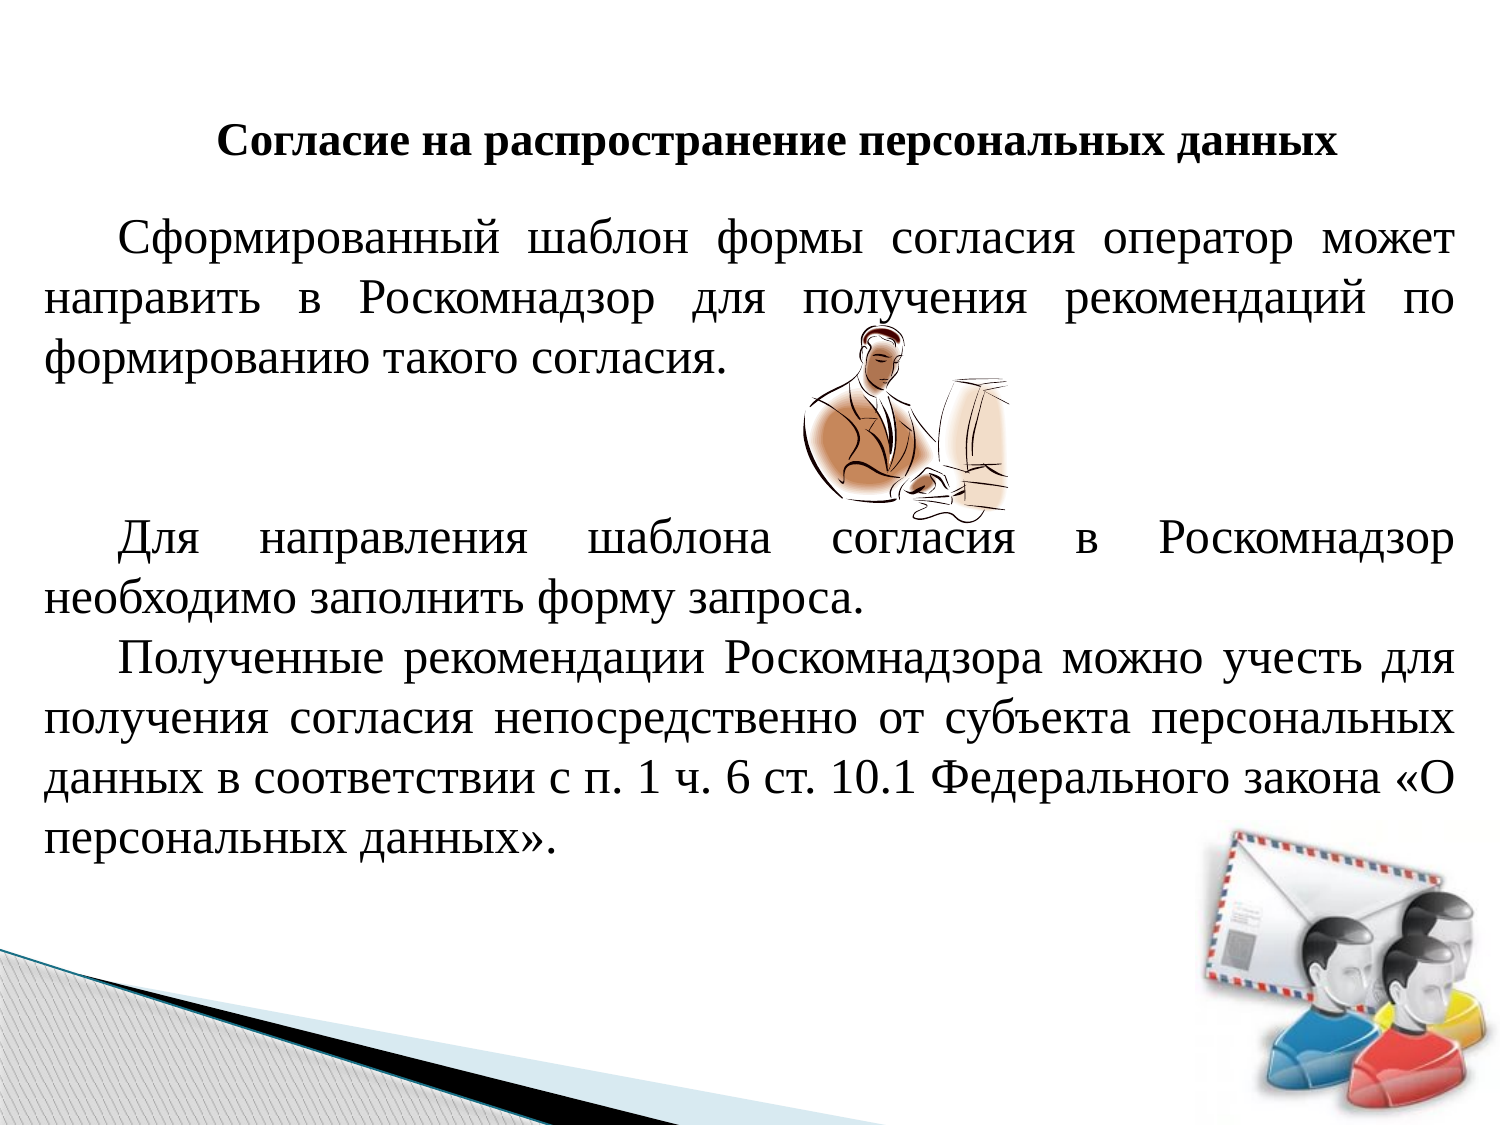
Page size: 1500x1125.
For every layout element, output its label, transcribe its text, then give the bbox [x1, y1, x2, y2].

picture [1195, 820, 1500, 1125]
picture [796, 323, 1010, 526]
title Согласие на распространение персональных данных [56, 43, 1499, 231]
text_box Сформированный шаблон формы согласия оператор может направить в Роскомнадзор для получения рекомендаций по формированию такого согласия. Для направления шаблона согласия в Роскомнадзор необходимо заполнить форму запроса. Полученные рекомендации Роскомнадзора можно учесть для получения согласия непосредственно от субъекта персональных данных в соответствии с п. 1 ч. 6 ст. 10.1 Федерального закона «О персональных данных». [29, 196, 1471, 925]
